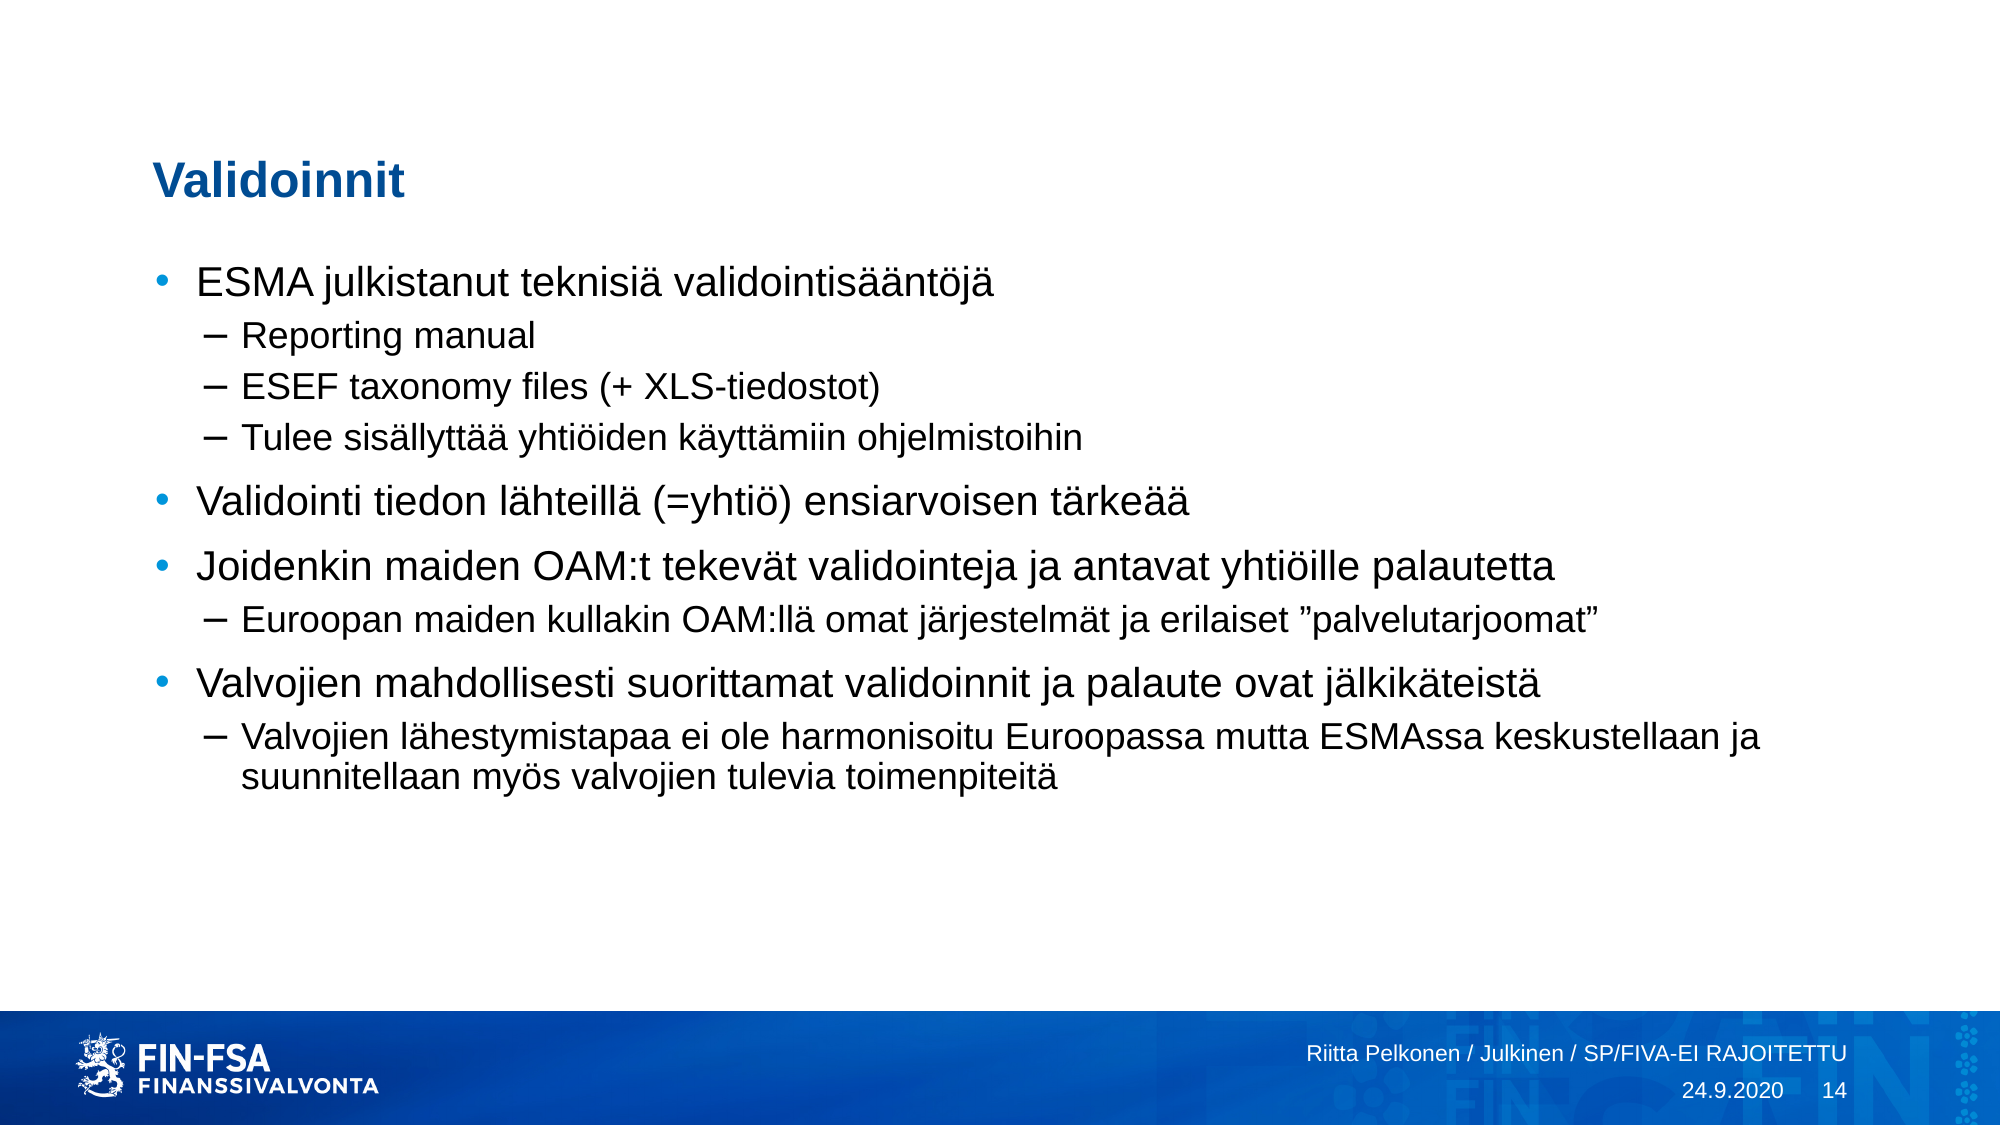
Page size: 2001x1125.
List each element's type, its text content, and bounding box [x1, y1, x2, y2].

title Validoinnit [137, 59, 1863, 217]
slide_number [1626, 1070, 1798, 1108]
footer Riitta Pelkonen / Julkinen / SP/FIVA-EI RAJOITETTU [444, 1035, 1863, 1070]
slide_number 14 [1798, 1070, 1863, 1108]
picture [0, 1010, 2000, 1125]
list ESMA julkistanut teknisiä validointisääntöjä Reporting manual ESEF taxonomy files (+ XLS-tiedostot) Tulee sisällyttää yhtiöiden käyttämiin ohjelmistoihin Validointi tiedon lähteillä (=yhtiö) ensiarvoisen tärkeää Joidenkin maiden OAM:t tekevät validointeja ja antavat yhtiöille palautetta Euroopan maiden kullakin OAM:llä omat järjestelmät ja erilaiset ”palvelutarjoomat” Valvojien mahdollisesti suorittamat validoinnit ja palaute ovat jälkikäteistä Valvojien lähestymistapaa ei ole harmonisoitu Euroopassa mutta ESMAssa keskustellaan ja suunnitellaan myös valvojien tulevia toimenpiteitä [137, 252, 1863, 964]
